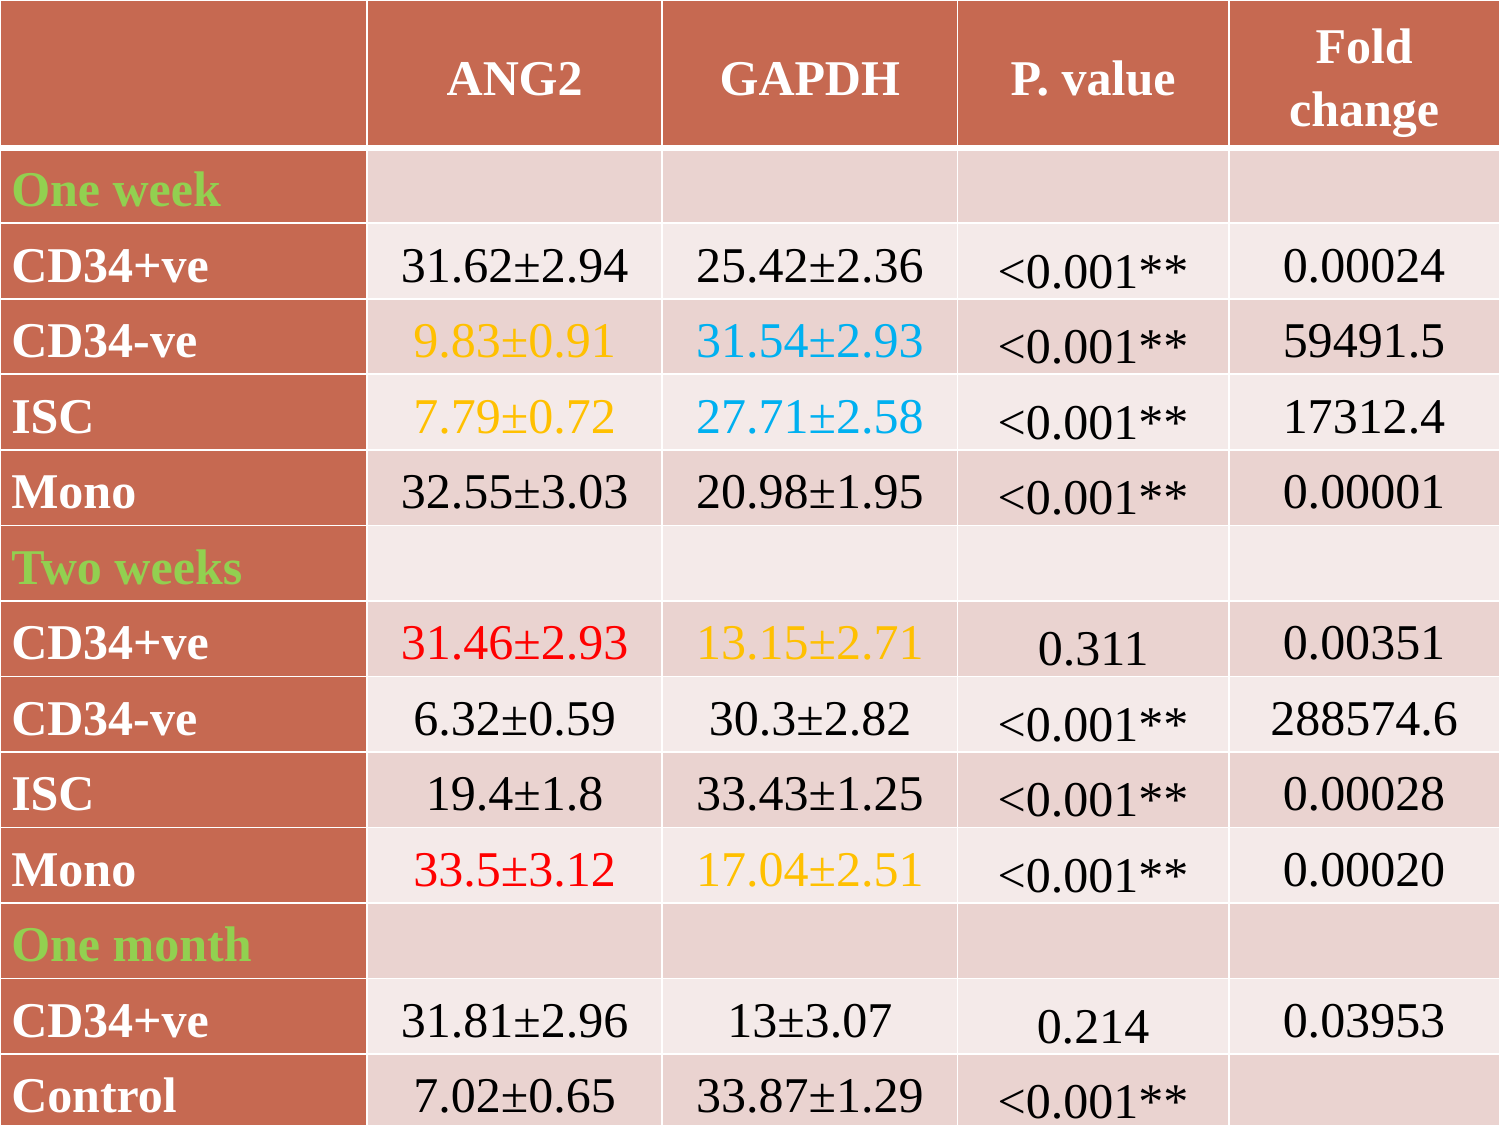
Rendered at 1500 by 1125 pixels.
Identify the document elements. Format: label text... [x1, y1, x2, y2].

table_cell 0.214 [958, 979, 1228, 1053]
table_cell 32.55±3.03 [368, 451, 661, 525]
table_cell 13±3.07 [663, 979, 957, 1053]
table_cell [958, 151, 1228, 222]
table_cell 0.00020 [1230, 828, 1499, 902]
table_cell 0.00351 [1230, 602, 1499, 676]
table_cell <0.001** [958, 828, 1228, 902]
table_cell One month [1, 904, 366, 978]
table_cell [958, 904, 1228, 978]
table_cell <0.001** [958, 677, 1228, 751]
table_cell [663, 904, 957, 978]
table_cell ISC [1, 375, 366, 449]
table_cell [368, 526, 661, 600]
table_cell 7.79±0.72 [368, 375, 661, 449]
table_header ANG2 [368, 1, 661, 145]
table_cell <0.001** [958, 224, 1228, 298]
table_cell Mono [1, 828, 366, 902]
table_cell 31.81±2.96 [368, 979, 661, 1053]
table_cell CD34-ve [1, 677, 366, 751]
table_cell 33.87±1.29 [663, 1055, 957, 1125]
table_cell 20.98±1.95 [663, 451, 957, 525]
table_cell 0.03953 [1230, 979, 1499, 1053]
table_cell 31.54±2.93 [663, 300, 957, 373]
table_cell CD34+ve [1, 979, 366, 1053]
table_cell <0.001** [958, 451, 1228, 525]
table_cell [1230, 151, 1499, 222]
table_cell 31.62±2.94 [368, 224, 661, 298]
table_cell [663, 151, 957, 222]
table_cell [663, 526, 957, 600]
table_cell Control [1, 1055, 366, 1125]
table_cell <0.001** [958, 753, 1228, 827]
table_cell 33.5±3.12 [368, 828, 661, 902]
table_cell 0.00024 [1230, 224, 1499, 298]
table_cell CD34+ve [1, 224, 366, 298]
table_cell <0.001** [958, 1055, 1228, 1125]
table_cell 17.04±2.51 [663, 828, 957, 902]
table_cell 13.15±2.71 [663, 602, 957, 676]
table_cell 288574.6 [1230, 677, 1499, 751]
table_cell <0.001** [958, 300, 1228, 373]
table_cell [958, 526, 1228, 600]
table_cell 31.46±2.93 [368, 602, 661, 676]
table_cell 27.71±2.58 [663, 375, 957, 449]
table_cell CD34+ve [1, 602, 366, 676]
table_cell 30.3±2.82 [663, 677, 957, 751]
table_cell [368, 151, 661, 222]
table_cell [368, 904, 661, 978]
table_cell 0.00001 [1230, 451, 1499, 525]
table_cell 17312.4 [1230, 375, 1499, 449]
table_cell 0.00028 [1230, 753, 1499, 827]
table_cell 19.4±1.8 [368, 753, 661, 827]
table_header GAPDH [663, 1, 957, 145]
table_cell 33.43±1.25 [663, 753, 957, 827]
table_cell CD34-ve [1, 300, 366, 373]
table_header Fold change [1230, 1, 1499, 145]
table_cell One week [1, 151, 366, 222]
table_cell [1230, 904, 1499, 978]
table_cell <0.001** [958, 375, 1228, 449]
table_cell ISC [1, 753, 366, 827]
table_cell 59491.5 [1230, 300, 1499, 373]
table_cell 9.83±0.91 [368, 300, 661, 373]
table_cell 0.311 [958, 602, 1228, 676]
table_cell Mono [1, 451, 366, 525]
table_header P. value [958, 1, 1228, 145]
table_cell [1230, 526, 1499, 600]
table_cell Two weeks [1, 526, 366, 600]
table_cell 7.02±0.65 [368, 1055, 661, 1125]
table_header [1, 1, 366, 145]
table_cell 6.32±0.59 [368, 677, 661, 751]
table_cell [1230, 1055, 1499, 1125]
table_cell 25.42±2.36 [663, 224, 957, 298]
